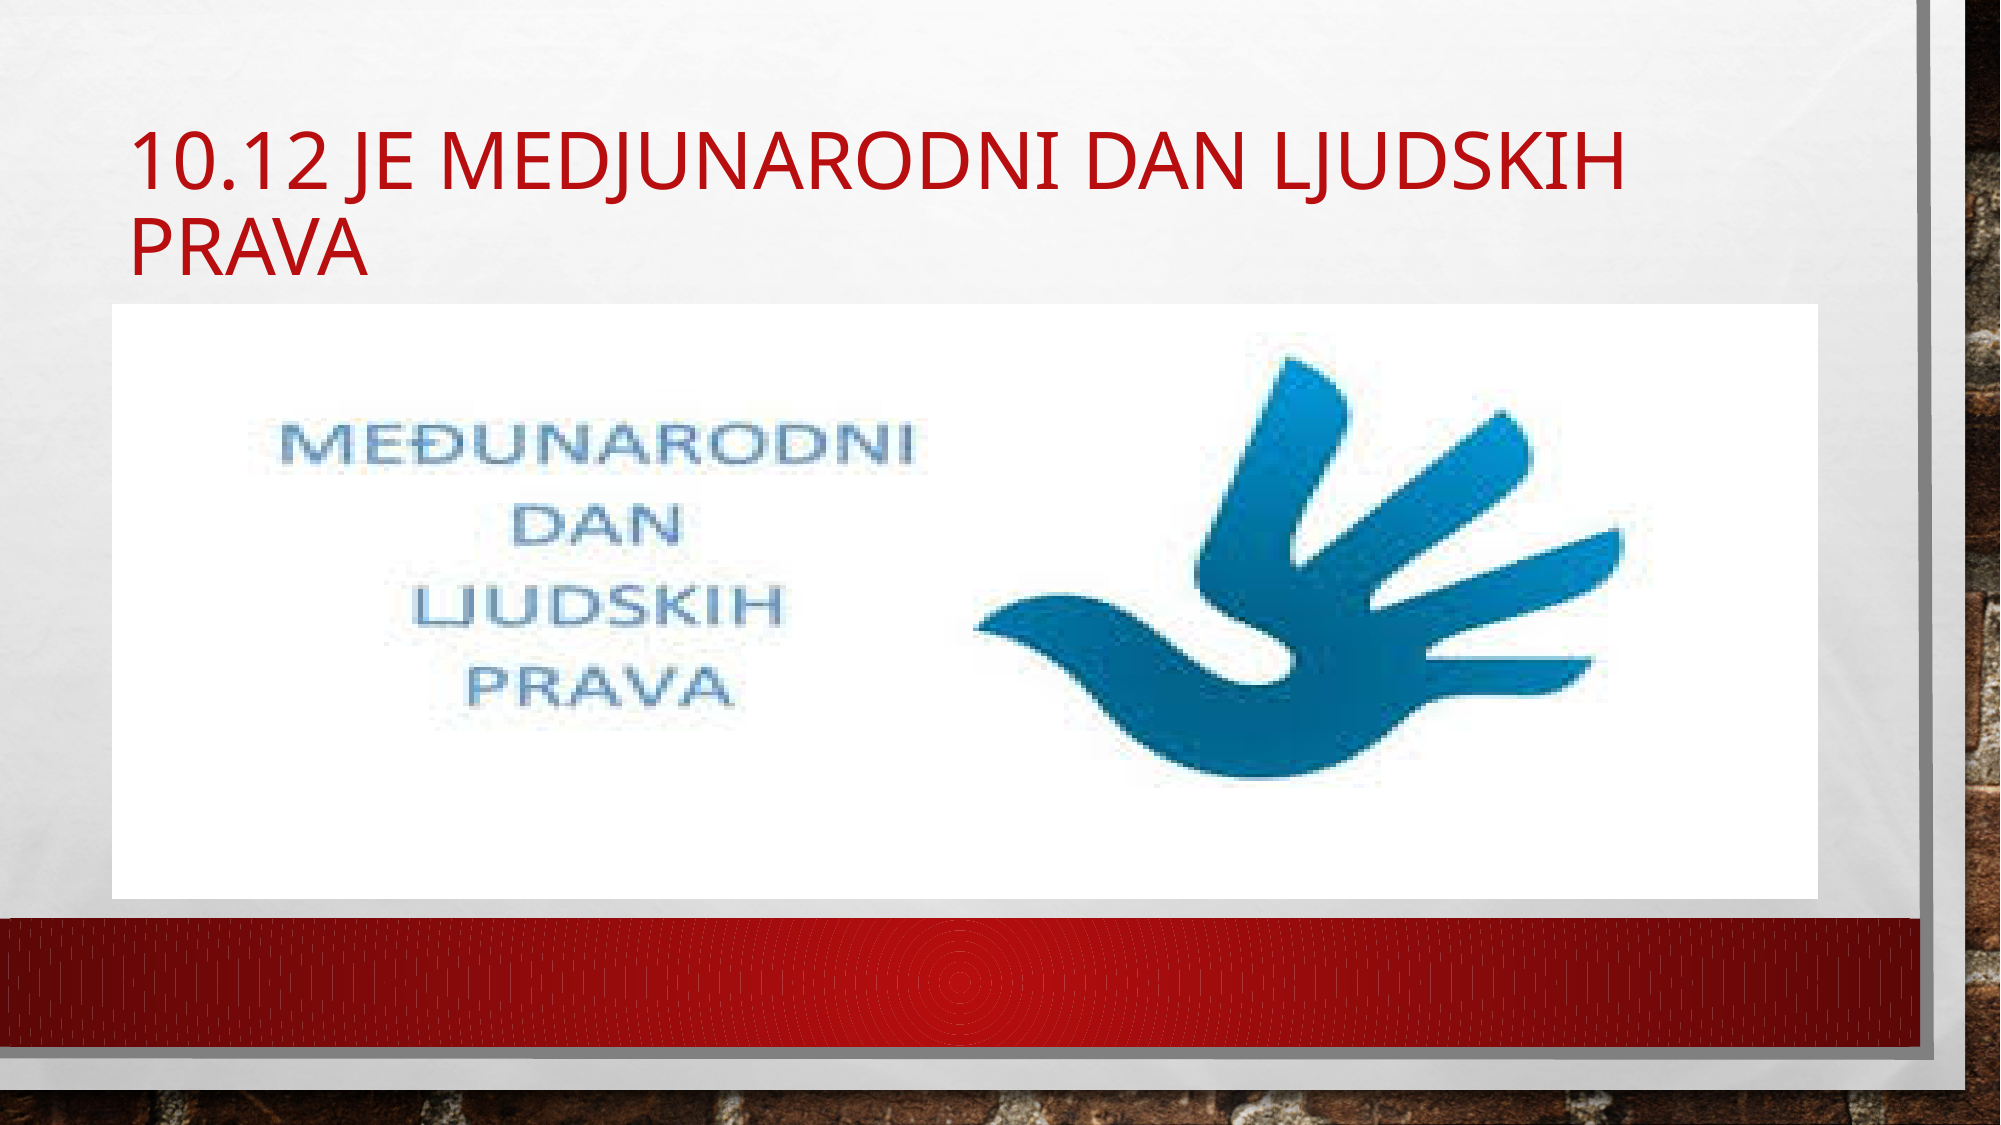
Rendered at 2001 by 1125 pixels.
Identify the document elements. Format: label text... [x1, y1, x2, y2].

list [112, 304, 1819, 899]
picture [0, 0, 2000, 1125]
title 10.12 je medjunarodni dan ljudskih prava [112, 112, 1818, 302]
